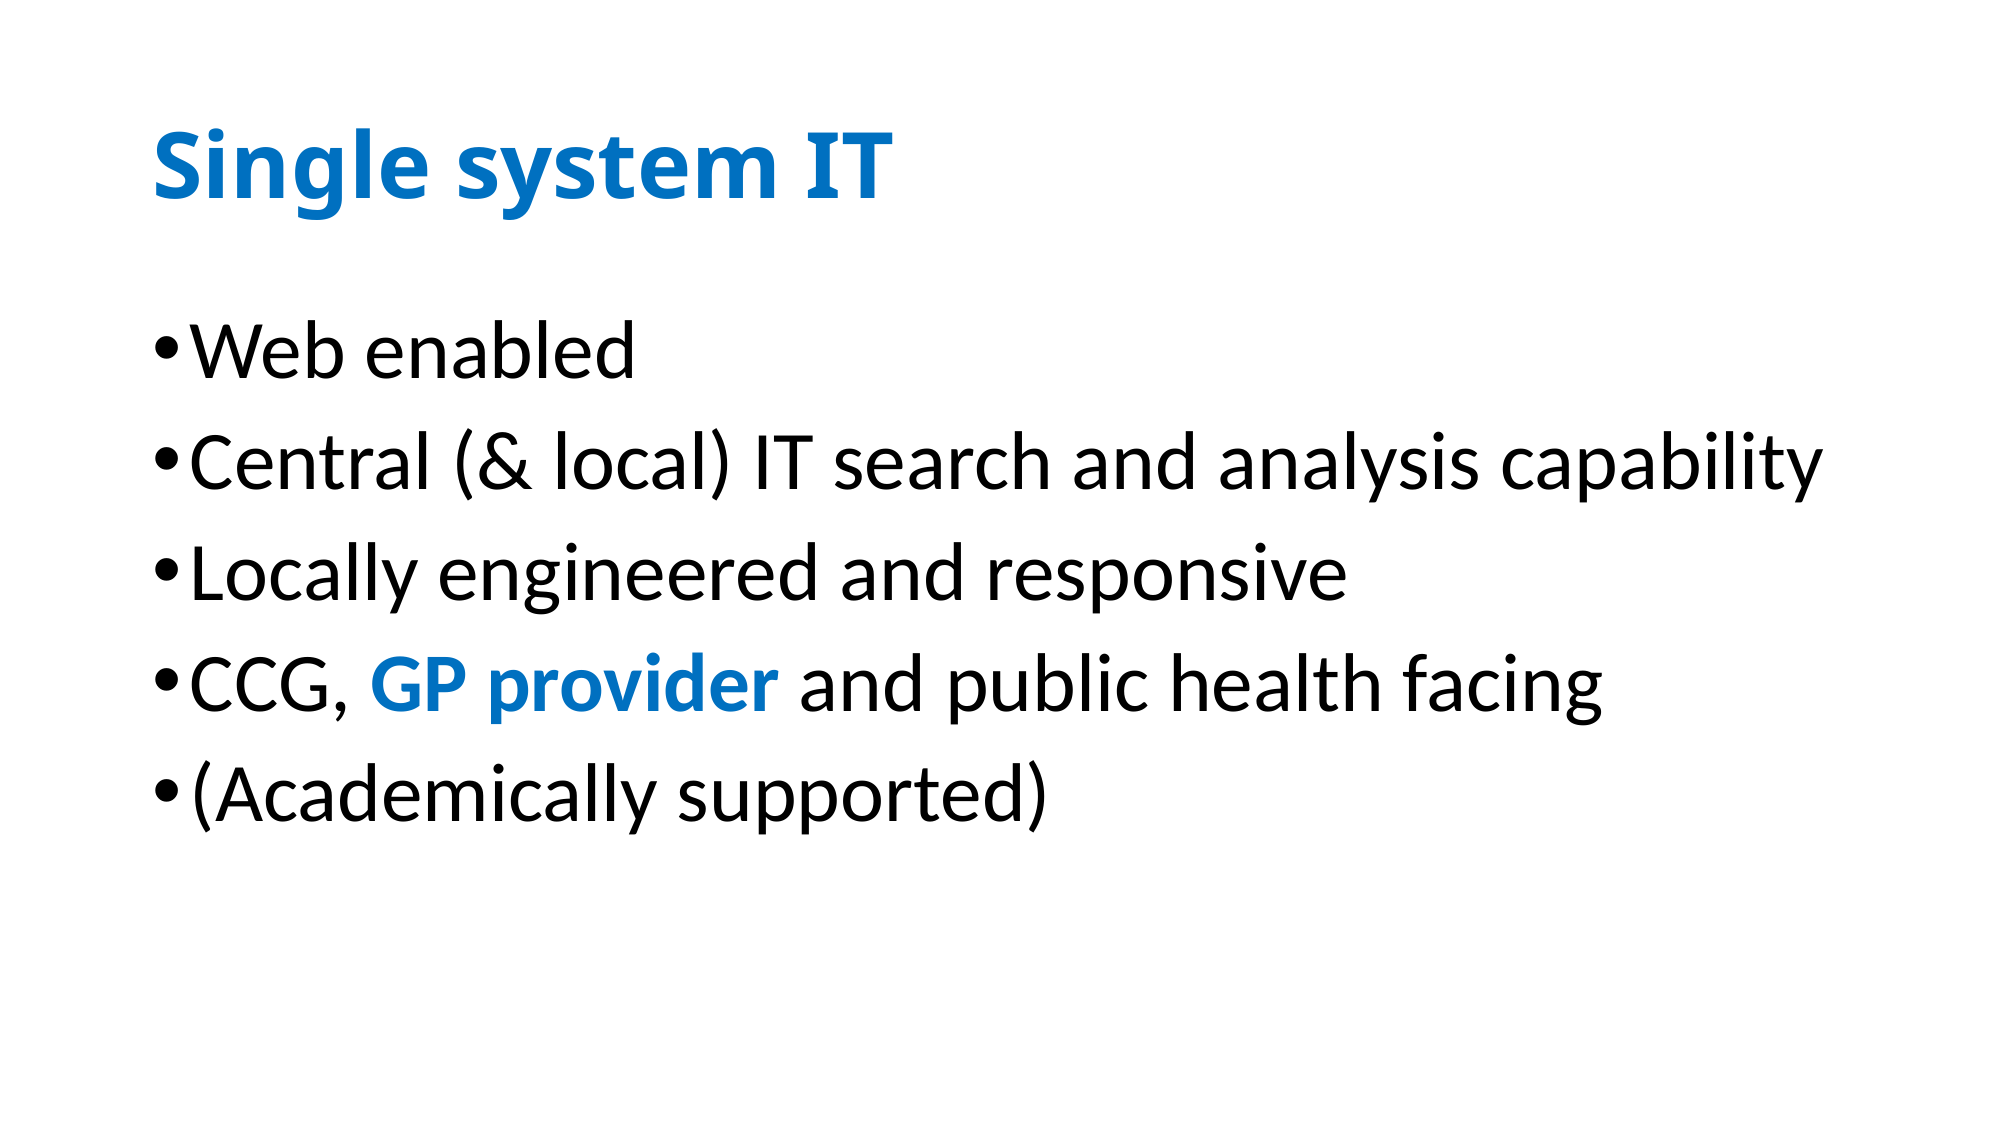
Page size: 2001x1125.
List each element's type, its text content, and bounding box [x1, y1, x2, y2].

title Single system IT [137, 59, 1863, 278]
list Web enabled Central (& local) IT search and analysis capability Locally engineered and responsive CCG, GP provider and public health facing (Academically supported) [137, 299, 1863, 1014]
